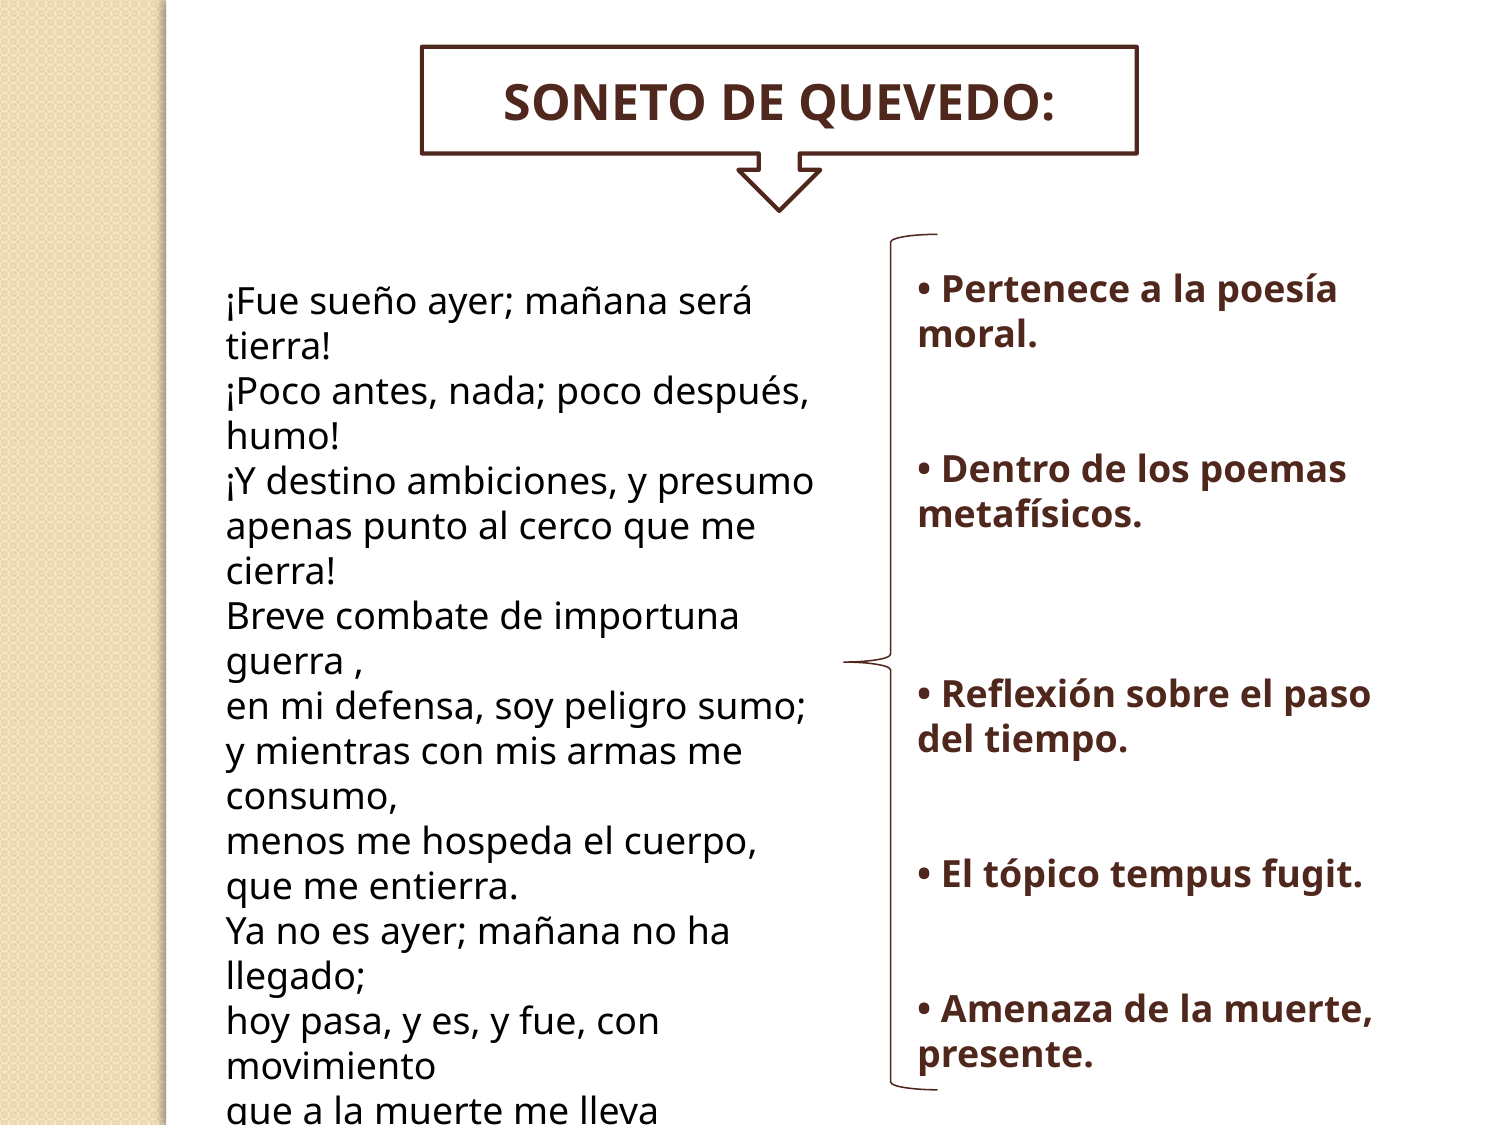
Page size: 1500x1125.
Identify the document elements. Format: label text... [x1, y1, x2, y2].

text_box ¡Fue sueño ayer; mañana será tierra! ¡Poco antes, nada; poco después, humo! ¡Y destino ambiciones, y presumo apenas punto al cerco que me cierra! Breve combate de importuna guerra , en mi defensa, soy peligro sumo; y mientras con mis armas me consumo, menos me hospeda el cuerpo, que me entierra. Ya no es ayer; mañana no ha llegado; hoy pasa, y es, y fue, con movimiento que a la muerte me lleva despeñado. Azadas son la hora y el momento que, a jornal de mi pena y mi cuidado, cavan en mi vivir mi monumento. [210, 269, 832, 1125]
text_box • Pertenece a la poesía moral. • Dentro de los poemas metafísicos. • Reflexión sobre el paso del tiempo. • El tópico tempus fugit. • Amenaza de la muerte, presente. [902, 257, 1407, 1083]
text_box [842, 233, 938, 1091]
text_box SONETO DE QUEVEDO: [419, 44, 1139, 213]
